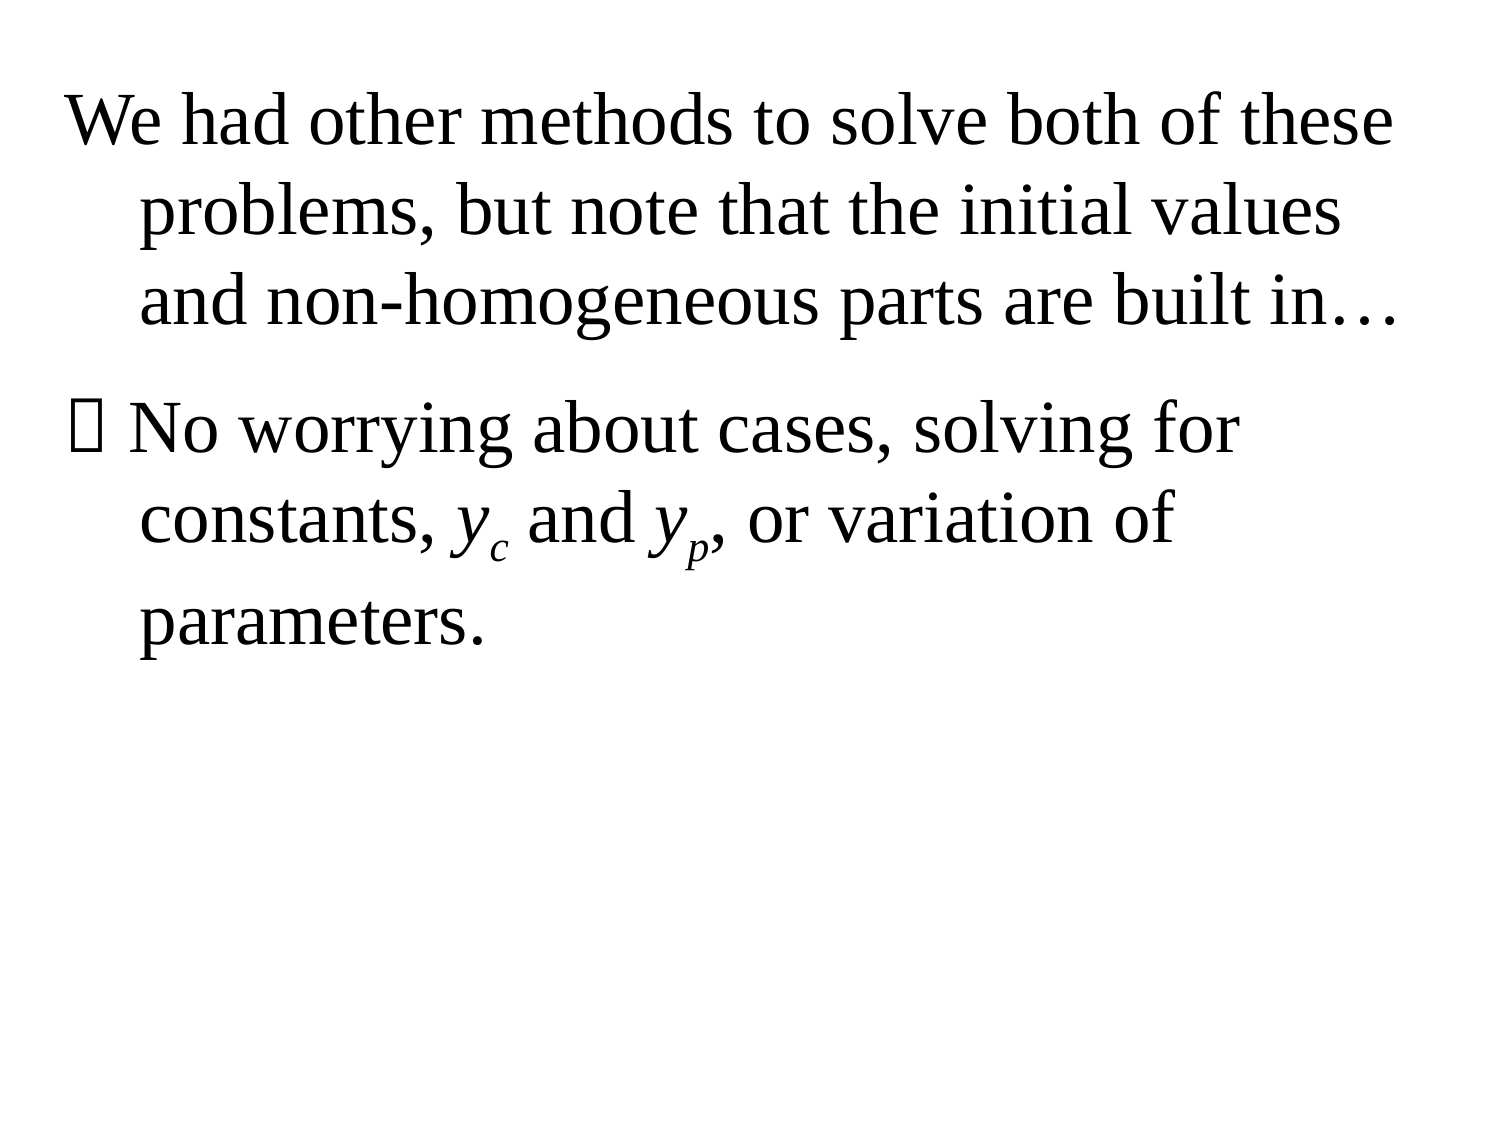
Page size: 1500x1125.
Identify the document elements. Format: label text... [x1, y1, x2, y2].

text_box We had other methods to solve both of these problems, but note that the initial values and non-homogeneous parts are built in…  No worrying about cases, solving for constants, yc and yp, or variation of parameters. [50, 62, 1438, 668]
